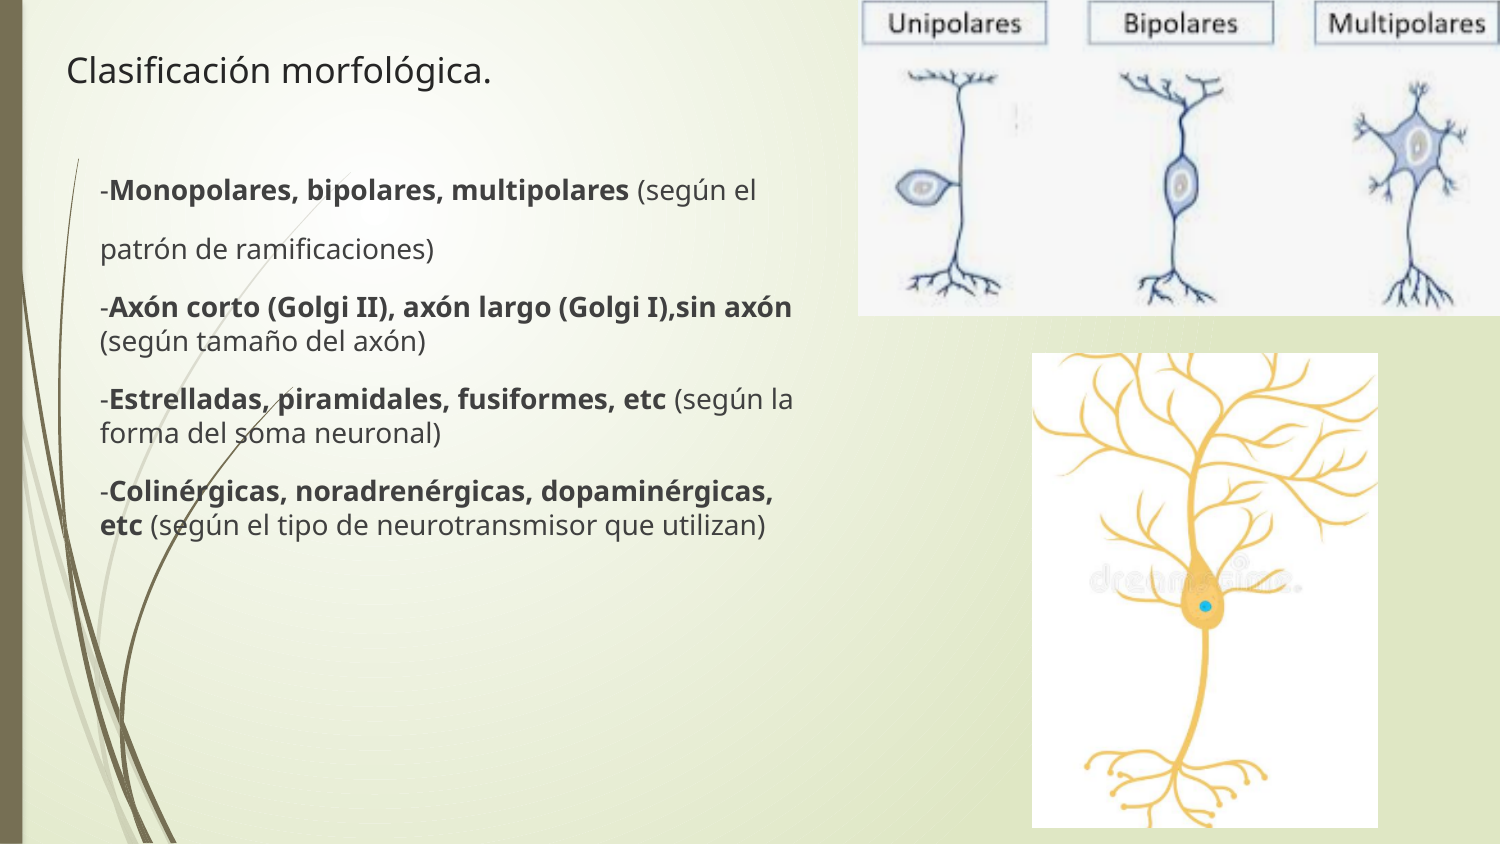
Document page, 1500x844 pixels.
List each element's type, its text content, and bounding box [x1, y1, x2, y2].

picture [1031, 353, 1379, 828]
list -Monopolares, bipolares, multipolares (según el patrón de ramificaciones) -Axón corto (Golgi II), axón largo (Golgi I),sin axón (según tamaño del axón) -Estrelladas, piramidales, fusiformes, etc (según la forma del soma neuronal) -Colinérgicas, noradrenérgicas, dopaminérgicas, etc (según el tipo de neurotransmisor que utilizan) [84, 157, 829, 719]
title Clasificación morfológica. [51, 32, 853, 106]
picture [858, 0, 1500, 316]
